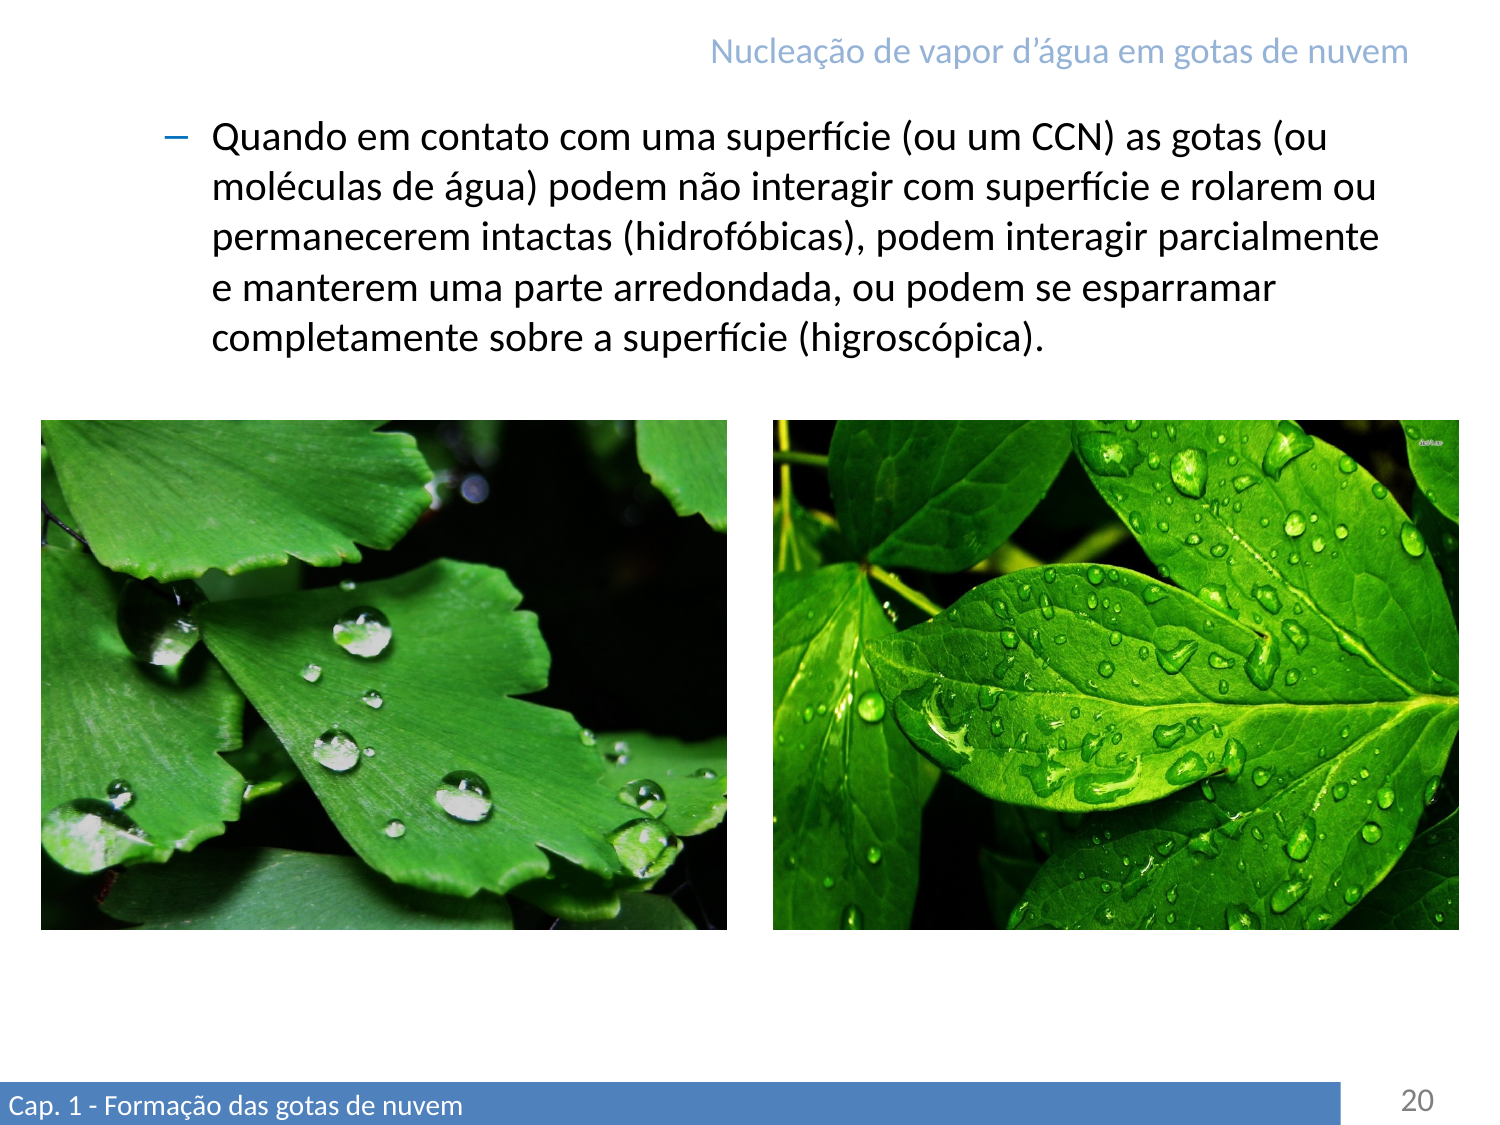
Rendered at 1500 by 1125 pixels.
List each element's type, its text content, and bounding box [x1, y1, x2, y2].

list Quando em contato com uma superfície (ou um CCN) as gotas (ou moléculas de água) podem não interagir com superfície e rolarem ou permanecerem intactas (hidrofóbicas), podem interagir parcialmente e manterem uma parte arredondada, ou podem se esparramar completamente sobre a superfície (higroscópica). [75, 101, 1425, 1071]
title Nucleação de vapor d’água em gotas de nuvem [75, 19, 1425, 79]
picture [41, 420, 727, 930]
picture [773, 420, 1459, 930]
